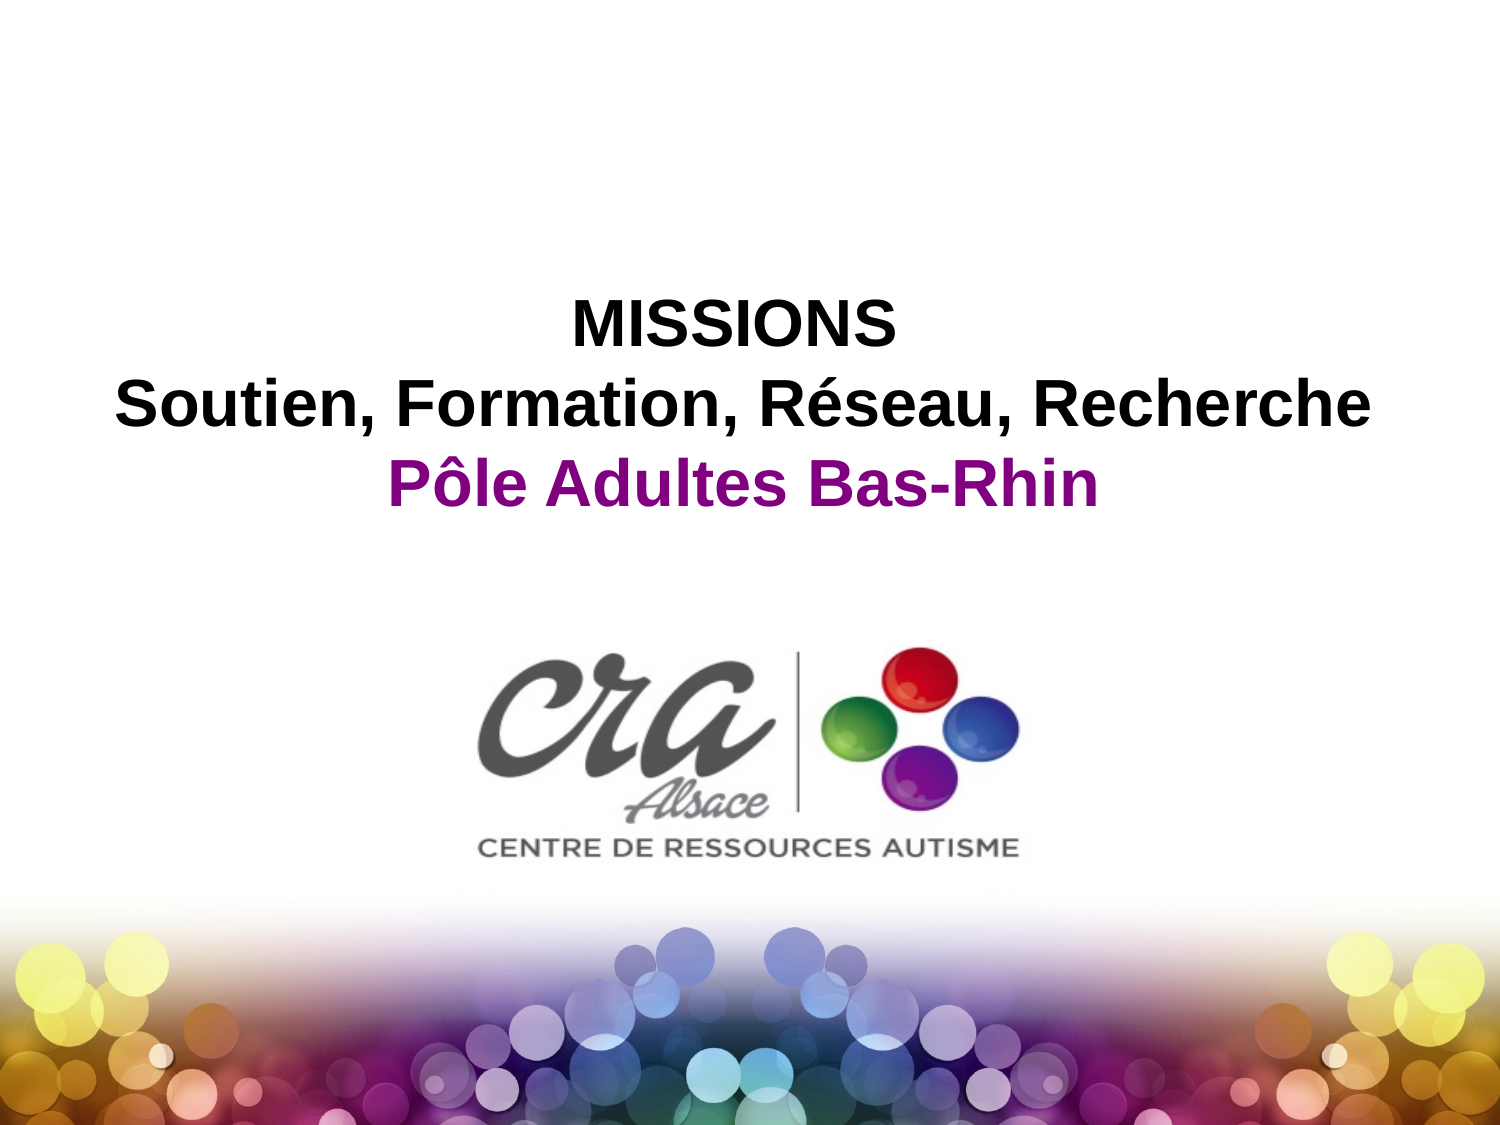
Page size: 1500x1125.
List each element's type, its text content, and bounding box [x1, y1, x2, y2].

title MISSIONS Soutien, Formation, Réseau, Recherche Pôle Adultes Bas-Rhin [17, 278, 1471, 521]
picture [0, 875, 1500, 1125]
picture [451, 644, 1049, 863]
